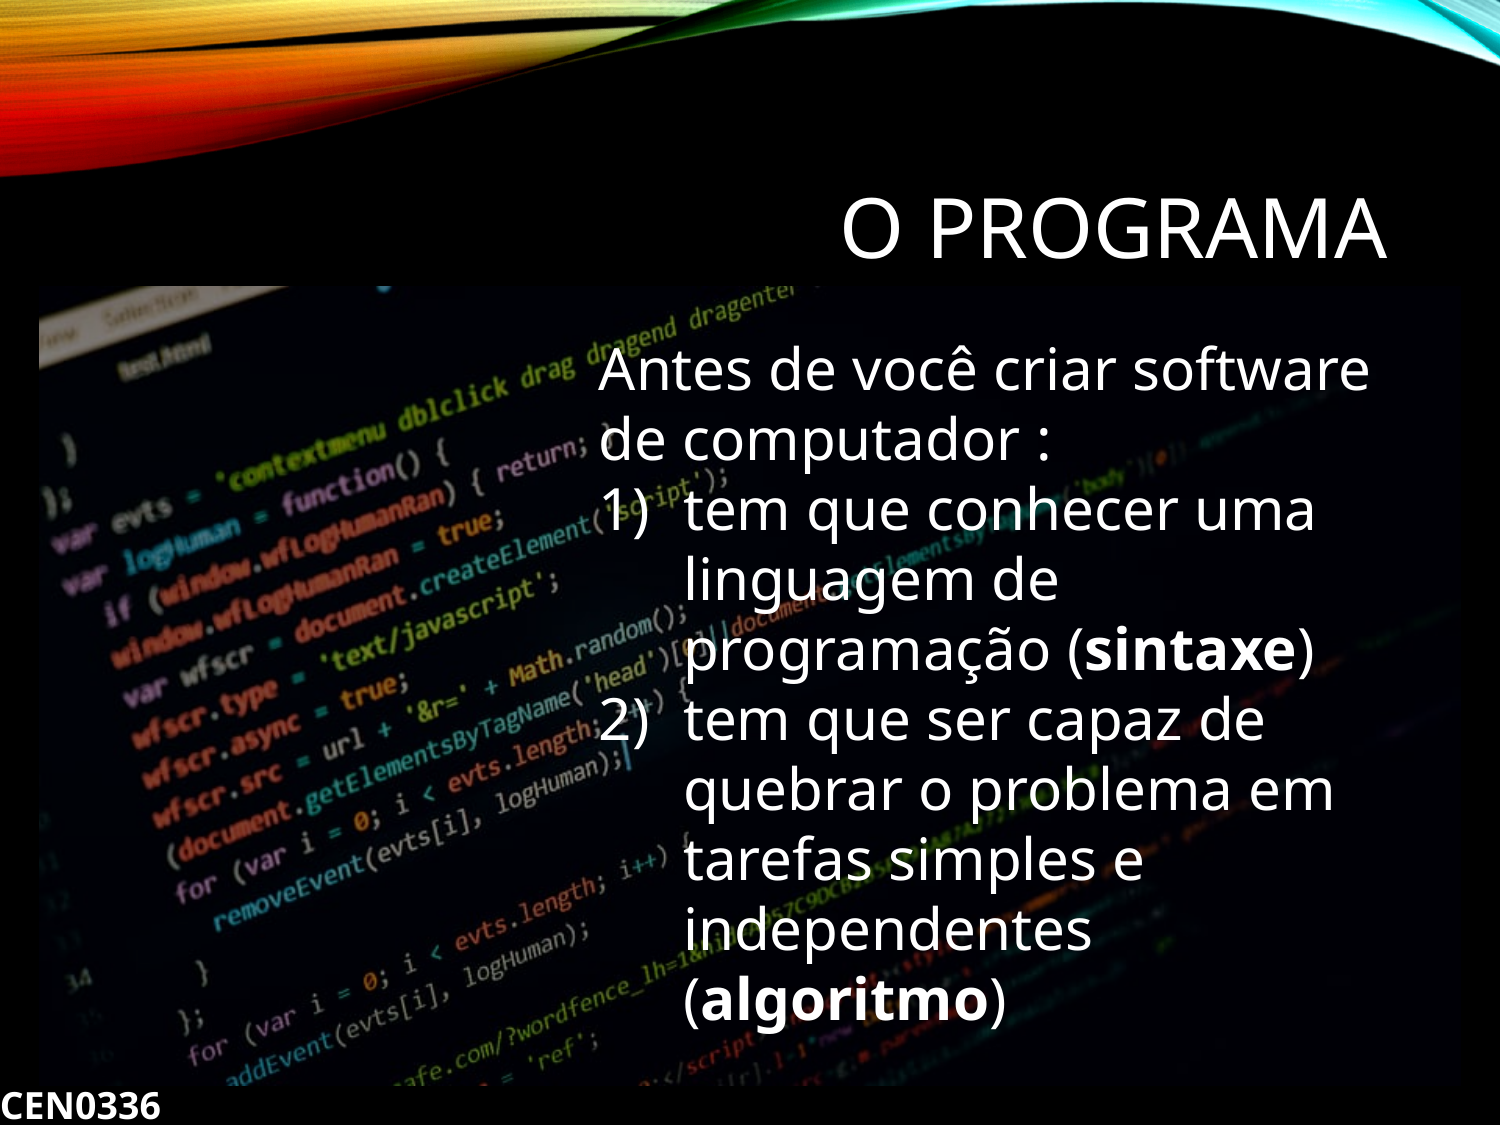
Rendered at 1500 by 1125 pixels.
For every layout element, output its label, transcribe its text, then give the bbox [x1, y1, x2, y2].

picture [0, 0, 1500, 178]
picture [38, 286, 1462, 1086]
title o programa [356, 125, 1403, 286]
